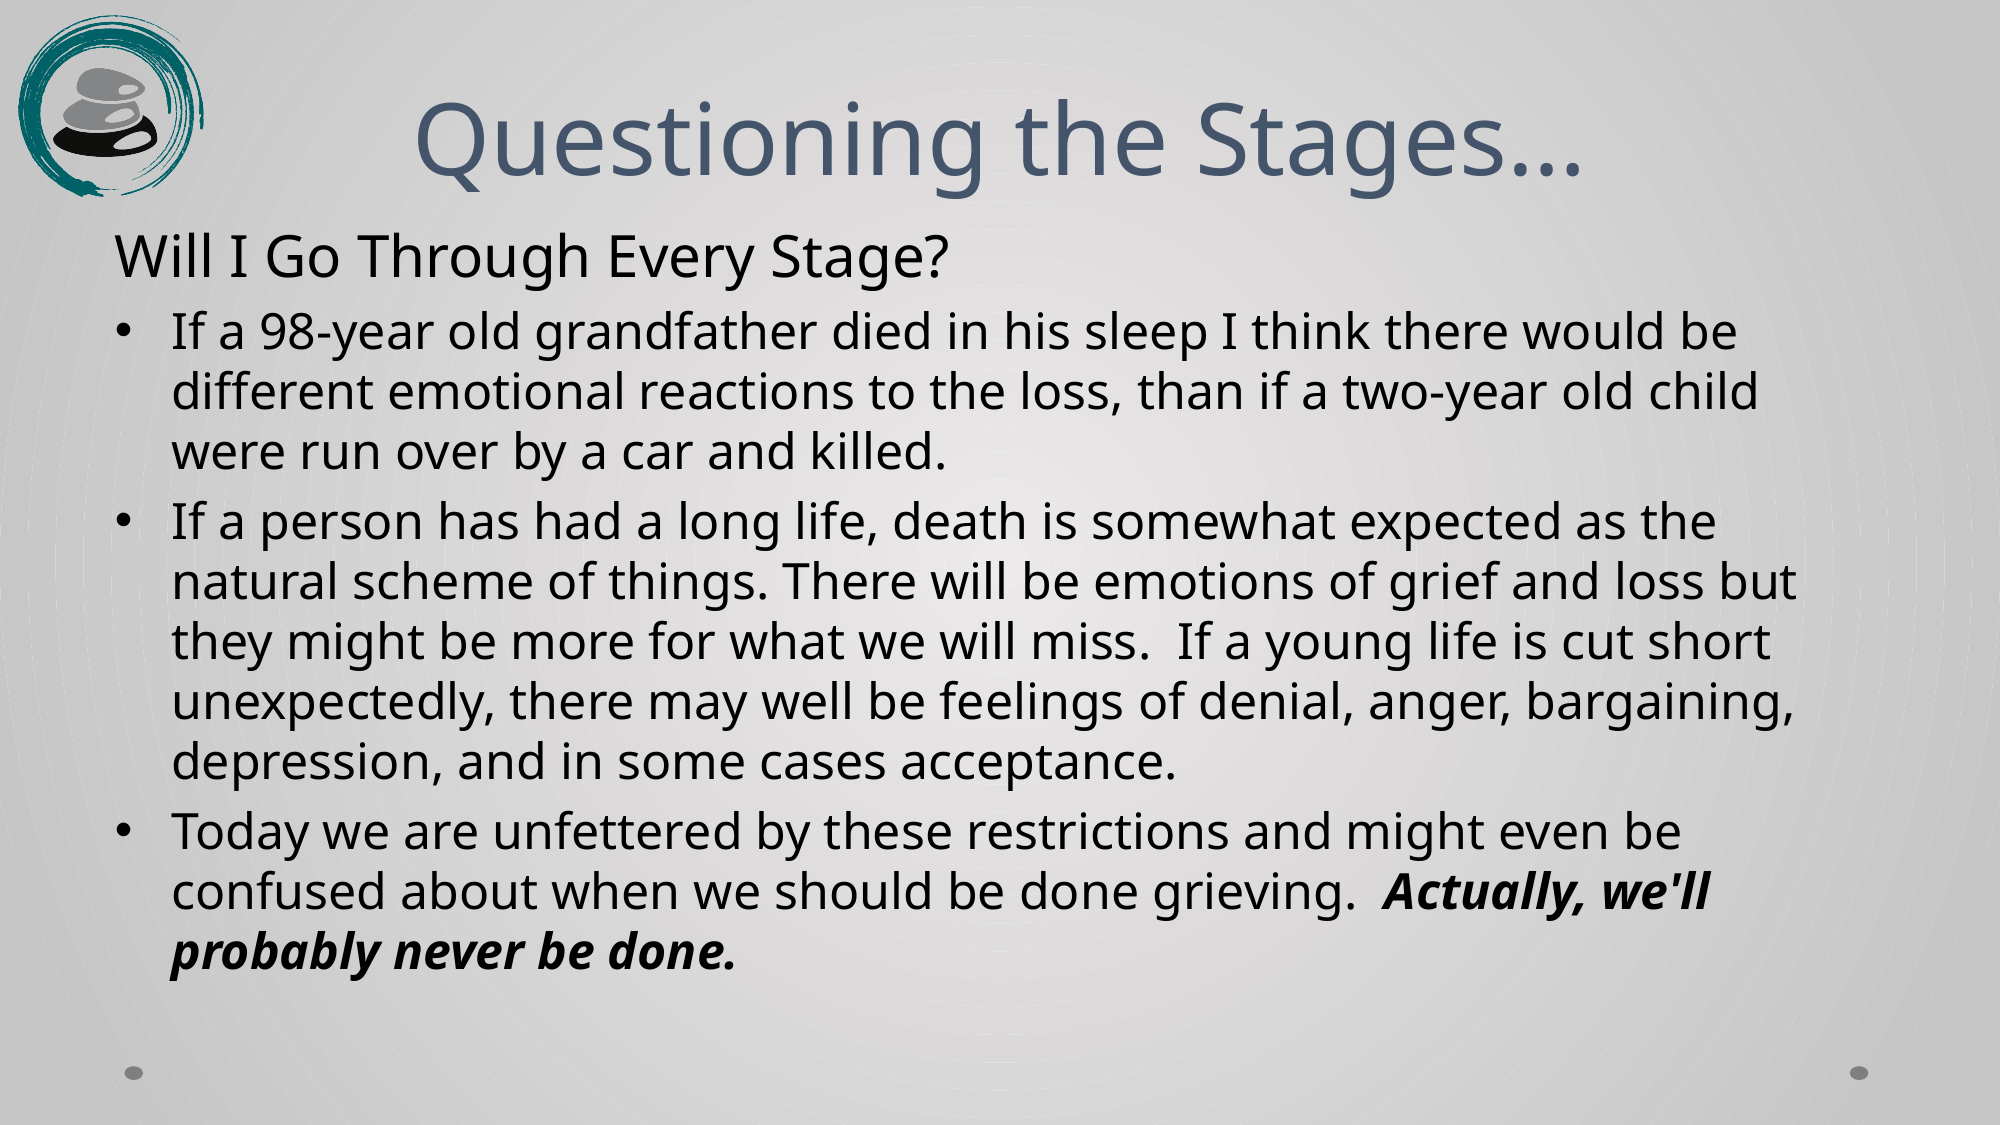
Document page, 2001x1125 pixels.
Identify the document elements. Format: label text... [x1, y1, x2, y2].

list Will I Go Through Every Stage? If a 98-year old grandfather died in his sleep I think there would be different emotional reactions to the loss, than if a two-year old child were run over by a car and killed. If a person has had a long life, death is somewhat expected as the natural scheme of things. There will be emotions of grief and loss but they might be more for what we will miss. If a young life is cut short unexpectedly, there may well be feelings of denial, anger, bargaining, depression, and in some cases acceptance. Today we are unfettered by these restrictions and might even be confused about when we should be done grieving. Actually, we'll probably never be done. [99, 212, 1900, 1069]
picture [18, 15, 204, 197]
title Questioning the Stages… [99, 0, 1900, 203]
